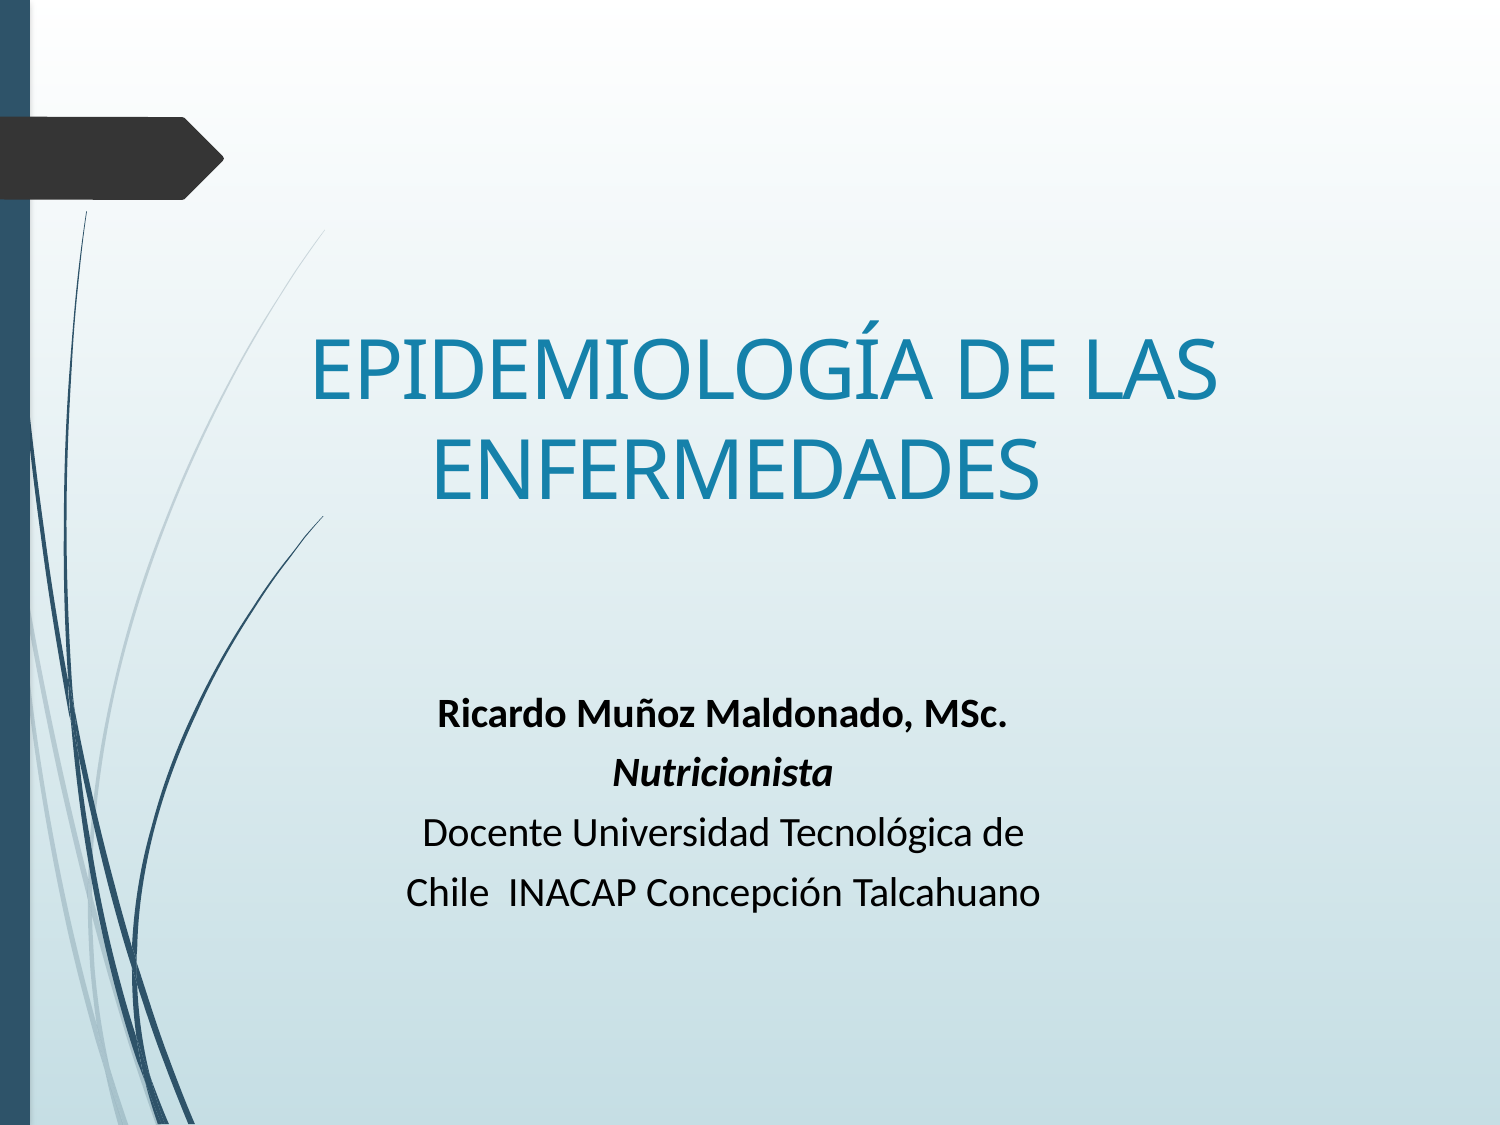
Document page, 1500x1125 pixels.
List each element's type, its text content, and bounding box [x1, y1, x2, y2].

text_box Ricardo Muñoz Maldonado, MSc. Nutricionista Docente Universidad Tecnológica de Chile INACAP Concepción Talcahuano [403, 674, 1043, 915]
title EPIDEMIOLOGÍA DE LAS ENFERMEDADES [307, 314, 1288, 517]
